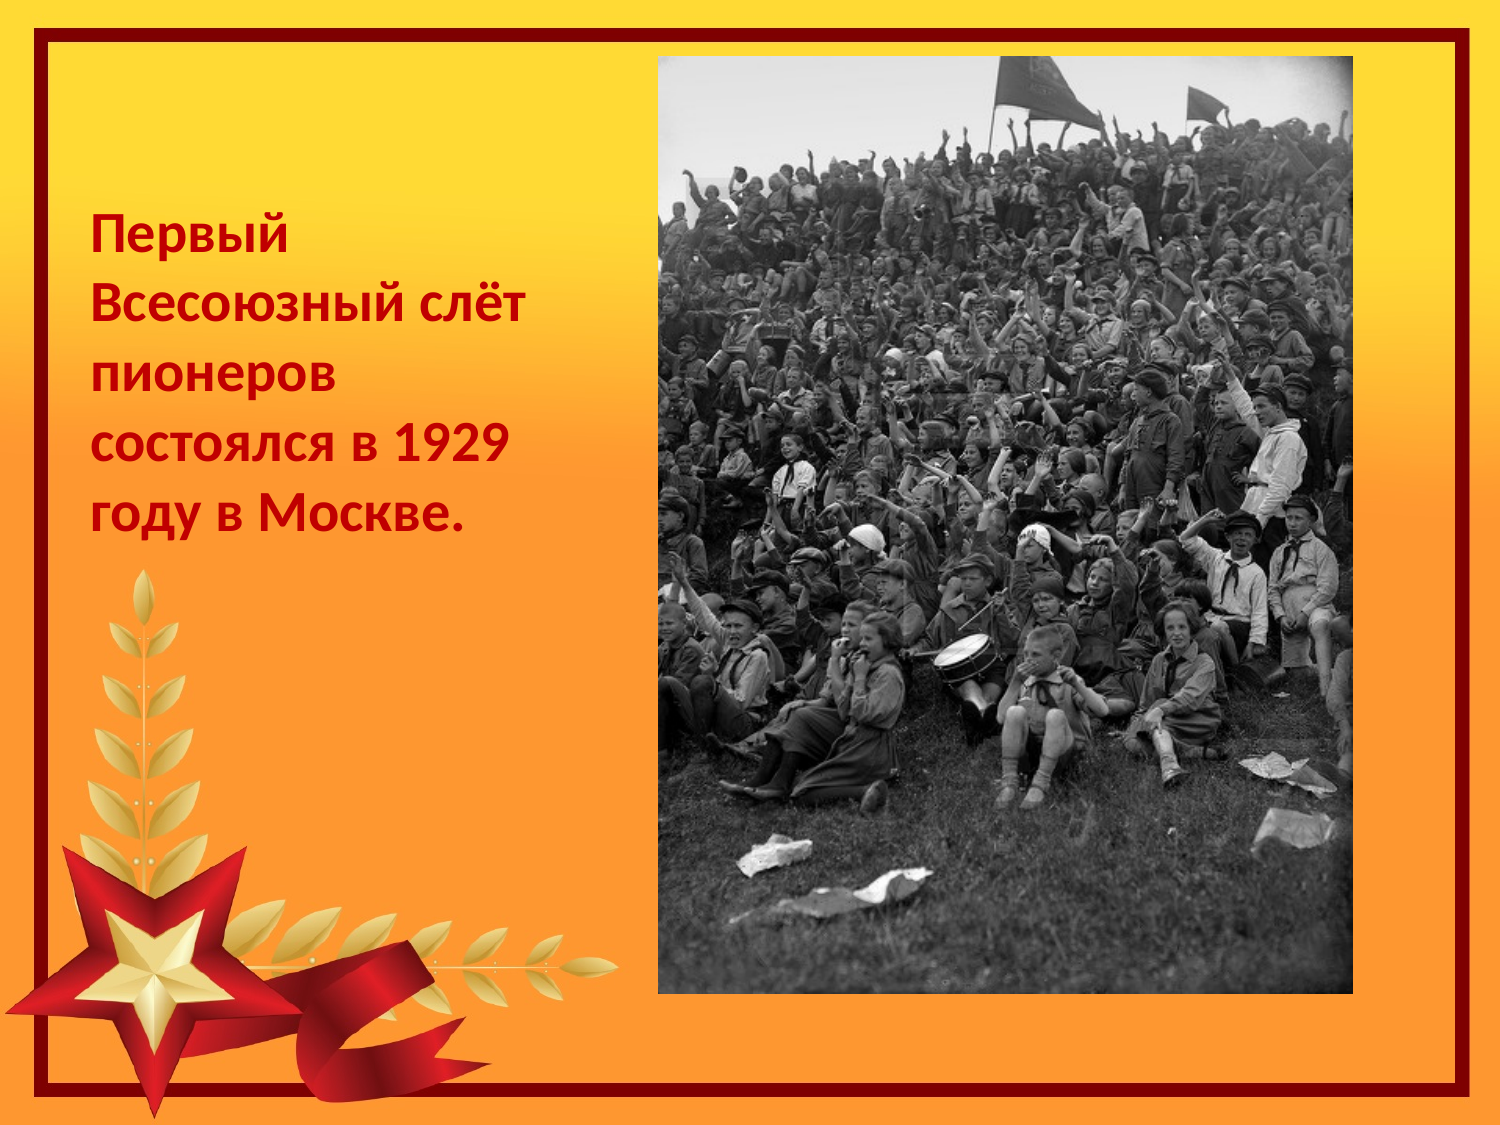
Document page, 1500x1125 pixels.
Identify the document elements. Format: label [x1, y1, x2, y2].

list [658, 55, 1353, 994]
picture [0, 0, 1500, 1125]
